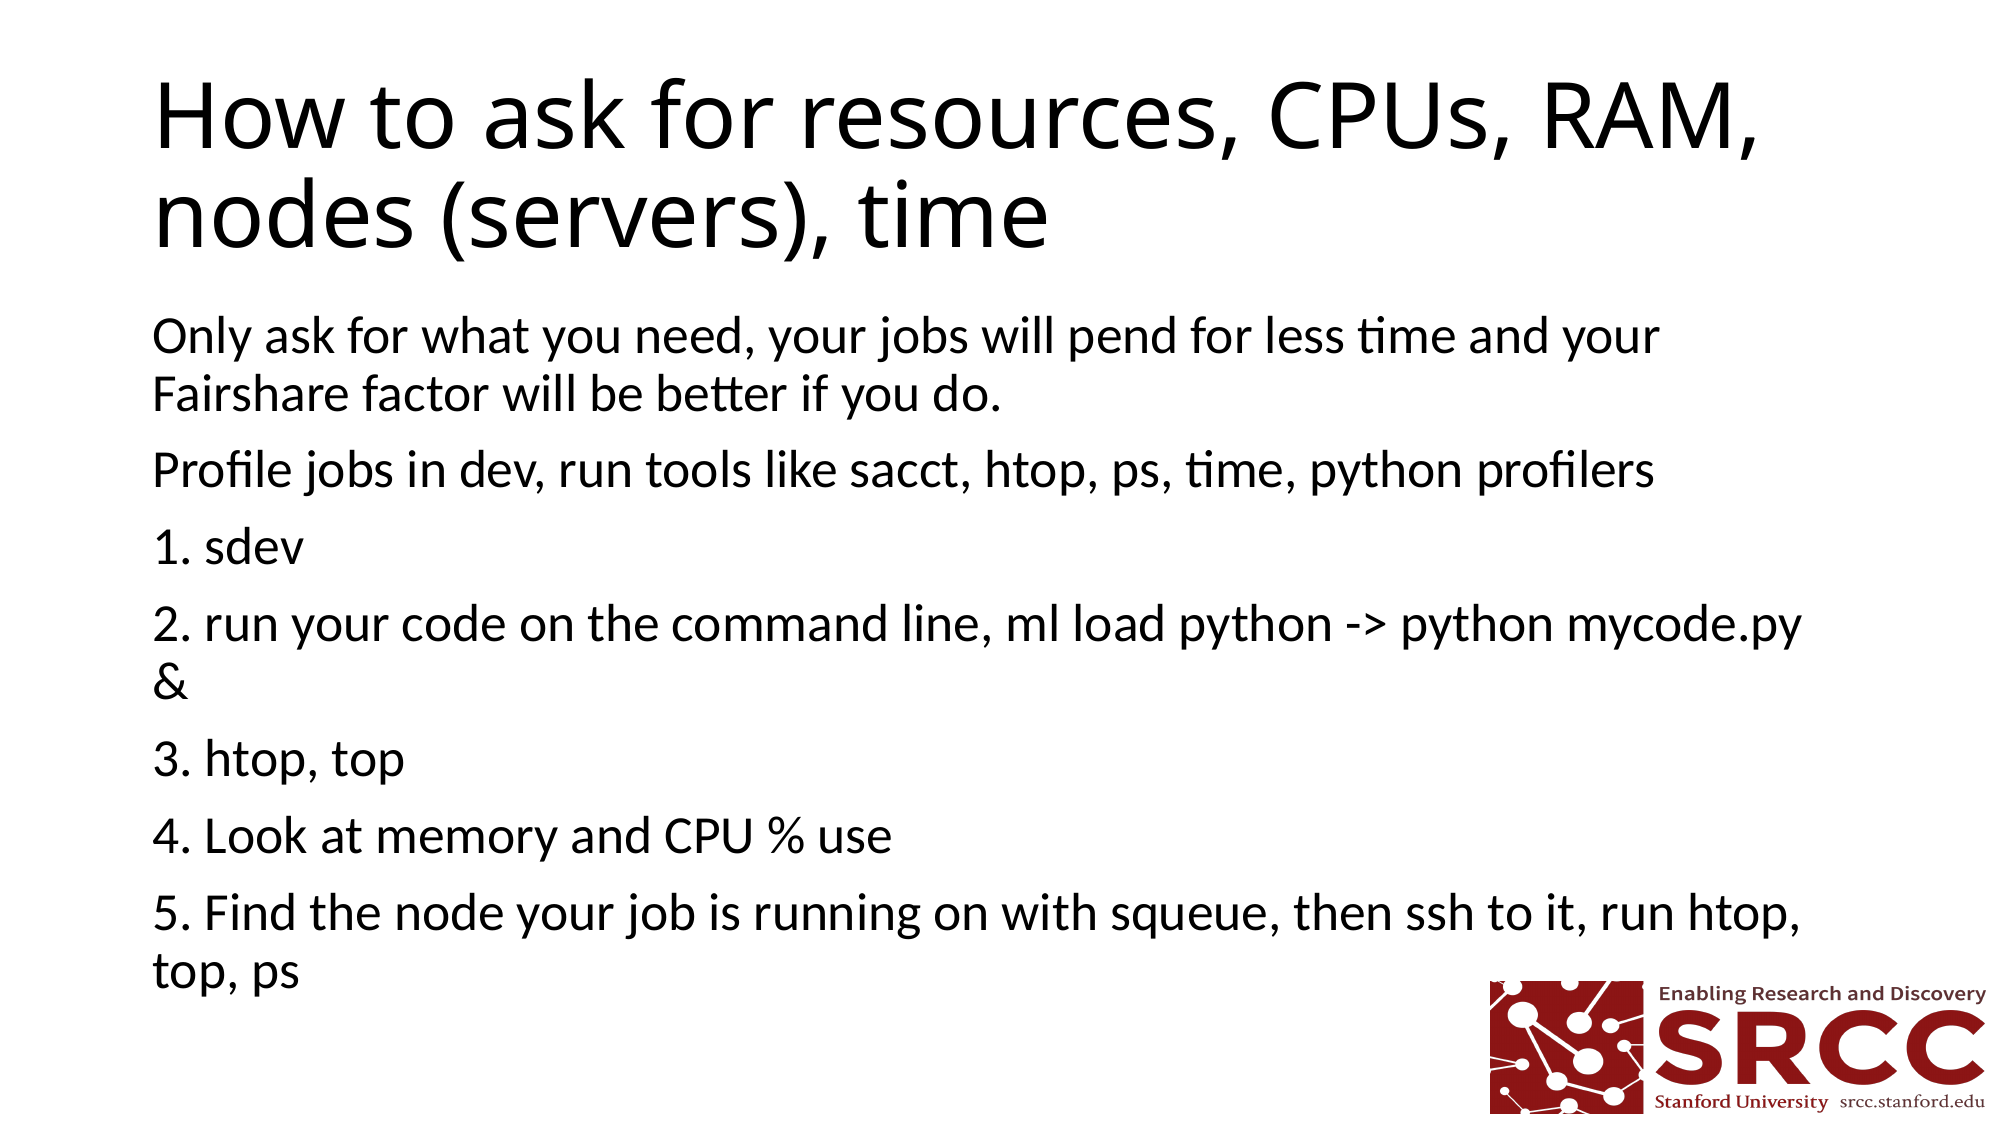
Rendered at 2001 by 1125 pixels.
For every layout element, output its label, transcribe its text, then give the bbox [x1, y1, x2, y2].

picture [1490, 980, 1986, 1114]
list Only ask for what you need, your jobs will pend for less time and your Fairshare factor will be better if you do. Profile jobs in dev, run tools like sacct, htop, ps, time, python profilers 1. sdev 2. run your code on the command line, ml load python -> python mycode.py & 3. htop, top 4. Look at memory and CPU % use 5. Find the node your job is running on with squeue, then ssh to it, run htop, top, ps [137, 299, 1863, 1014]
title How to ask for resources, CPUs, RAM, nodes (servers), time [137, 59, 1863, 278]
